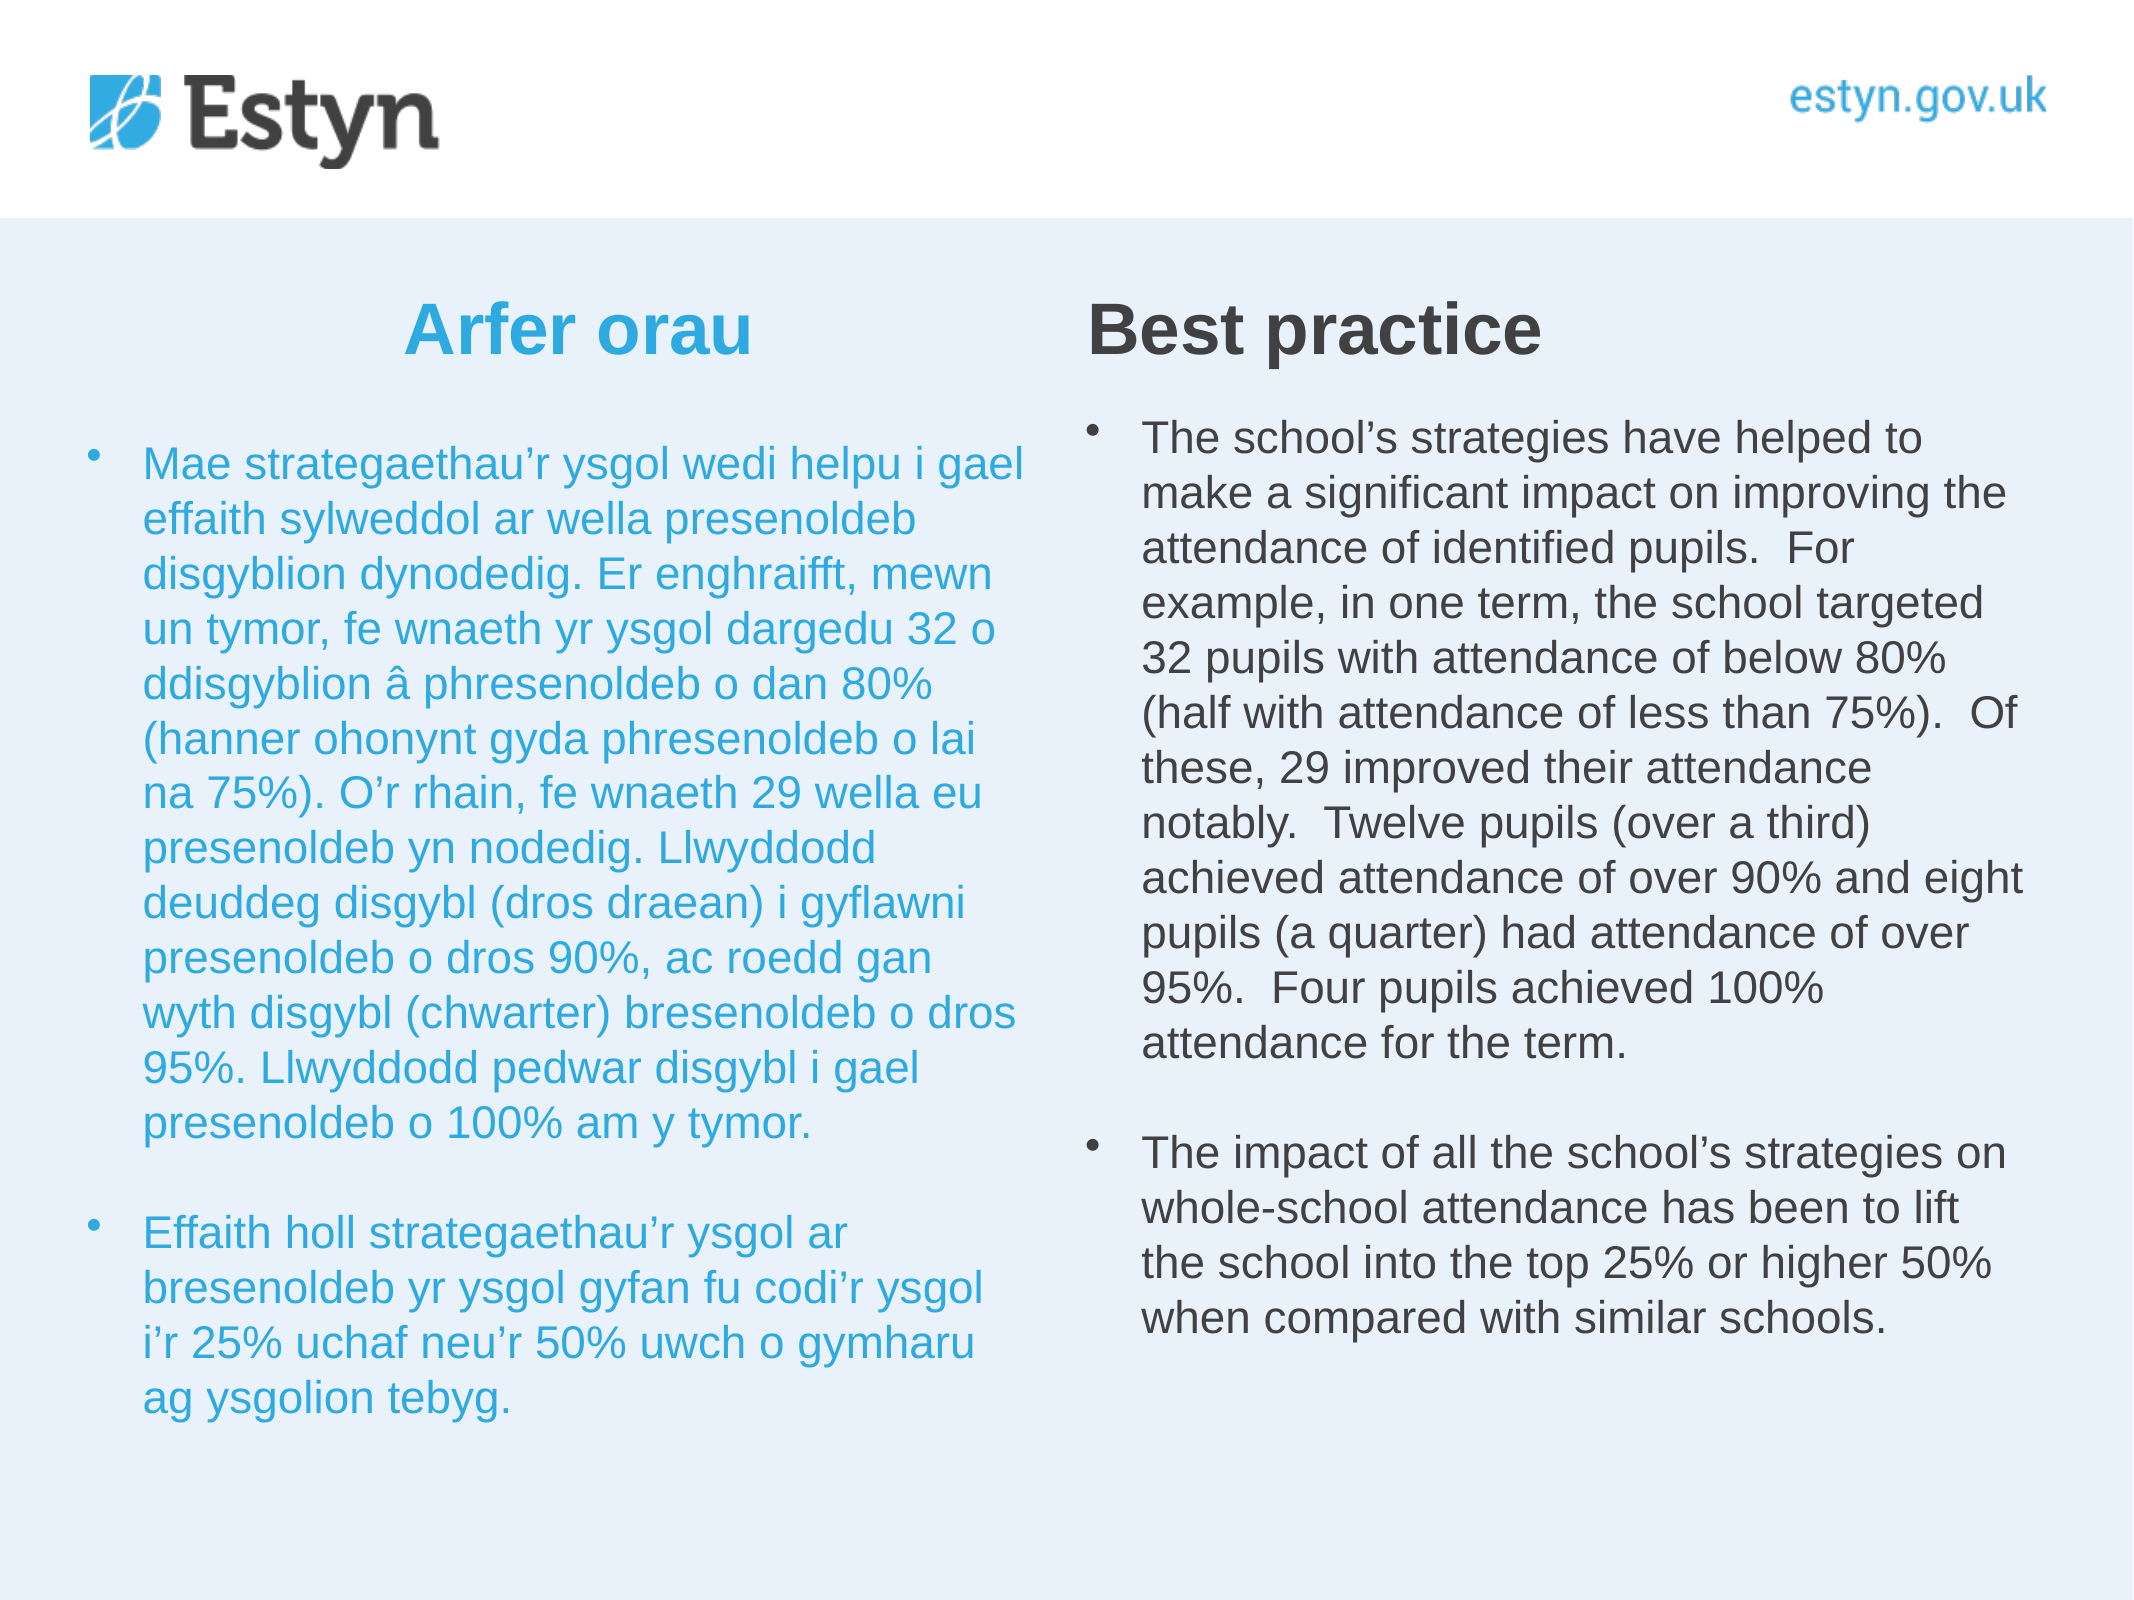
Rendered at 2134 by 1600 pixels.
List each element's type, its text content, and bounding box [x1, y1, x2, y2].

list Mae strategaethau’r ysgol wedi helpu i gael effaith sylweddol ar wella presenoldeb disgyblion dynodedig. Er enghraifft, mewn un tymor, fe wnaeth yr ysgol dargedu 32 o ddisgyblion â phresenoldeb o dan 80% (hanner ohonynt gyda phresenoldeb o lai na 75%). O’r rhain, fe wnaeth 29 wella eu presenoldeb yn nodedig. Llwyddodd deuddeg disgybl (dros draean) i gyflawni presenoldeb o dros 90%, ac roedd gan wyth disgybl (chwarter) bresenoldeb o dros 95%. Llwyddodd pedwar disgybl i gael presenoldeb o 100% am y tymor. Effaith holl strategaethau’r ysgol ar bresenoldeb yr ysgol gyfan fu codi’r ysgol i’r 25% uchaf neu’r 50% uwch o gymharu ag ysgolion tebyg. [86, 433, 1027, 1423]
picture [89, 74, 2047, 169]
text_box Best practice [1085, 281, 1742, 407]
list The school’s strategies have helped to make a significant impact on improving the attendance of identified pupils. For example, in one term, the school targeted 32 pupils with attendance of below 80% (half with attendance of less than 75%). Of these, 29 improved their attendance notably. Twelve pupils (over a third) achieved attendance of over 90% and eight pupils (a quarter) had attendance of over 95%. Four pupils achieved 100% attendance for the term. The impact of all the school’s strategies on whole-school attendance has been to lift the school into the top 25% or higher 50% when compared with similar schools. [1084, 407, 2035, 1409]
title Arfer orau [86, 281, 1070, 370]
